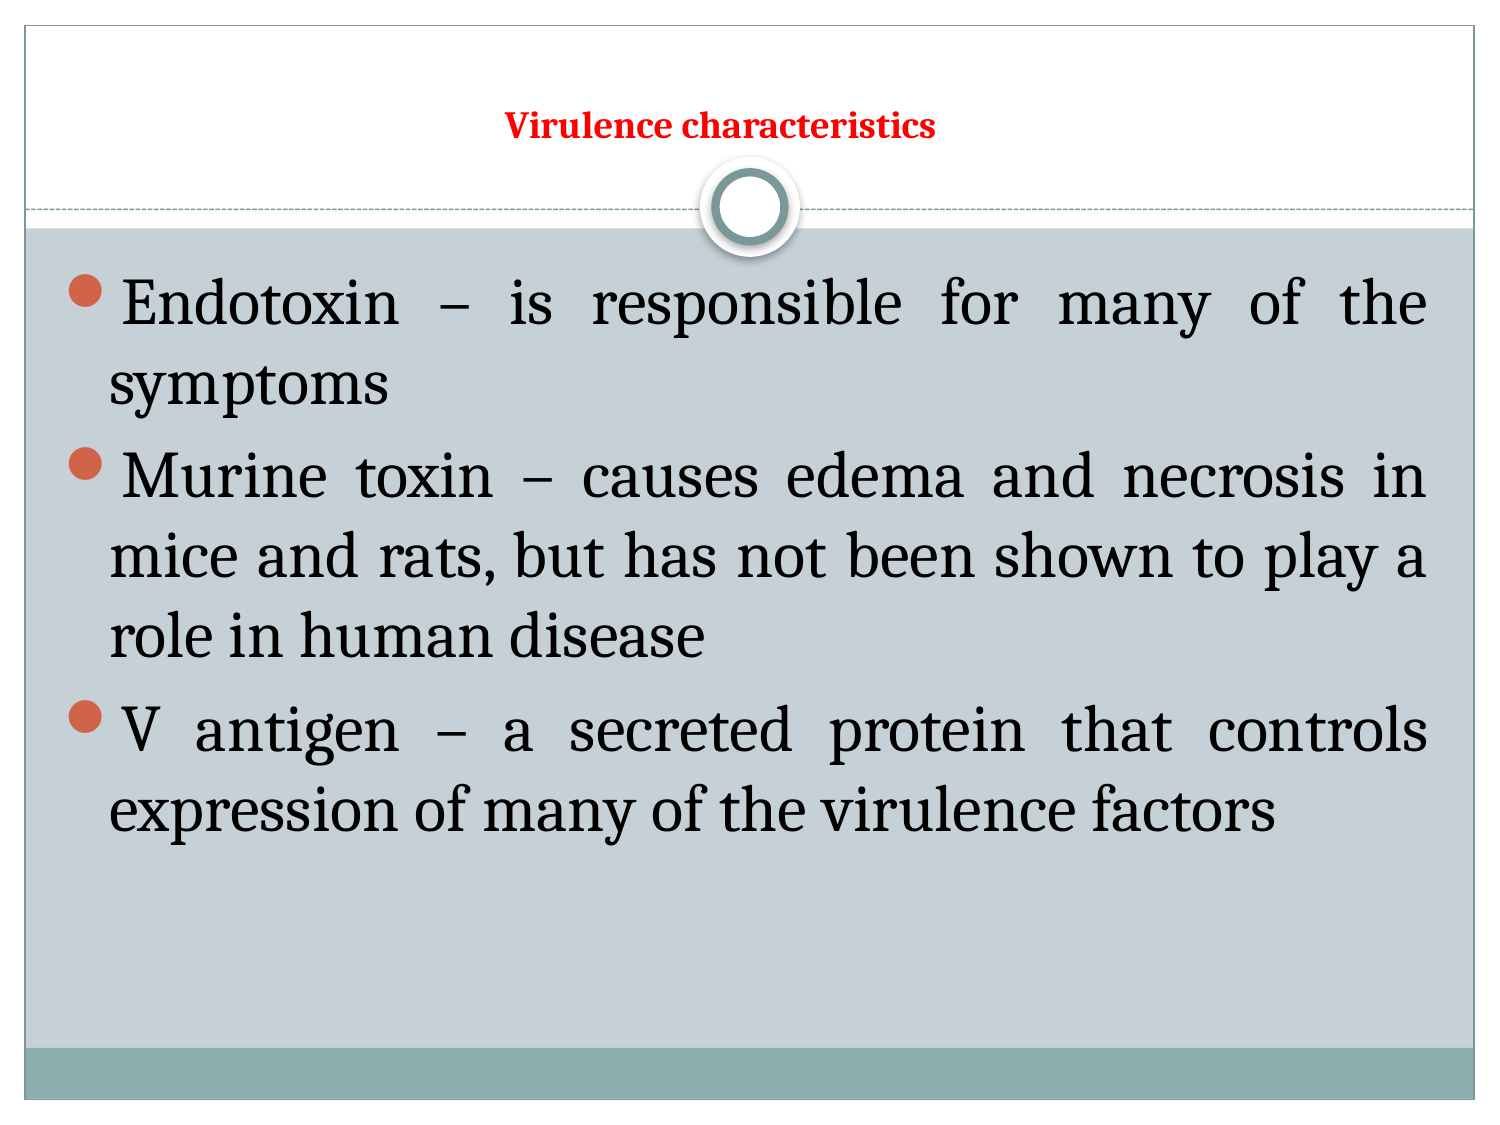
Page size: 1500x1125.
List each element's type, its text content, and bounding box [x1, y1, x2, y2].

title Virulence characteristics [0, 0, 1450, 200]
list Endotoxin – is responsible for many of the symptoms Murine toxin – causes edema and necrosis in mice and rats, but has not been shown to play a role in human disease V antigen – a secreted protein that controls expression of many of the virulence factors [49, 250, 1445, 1001]
